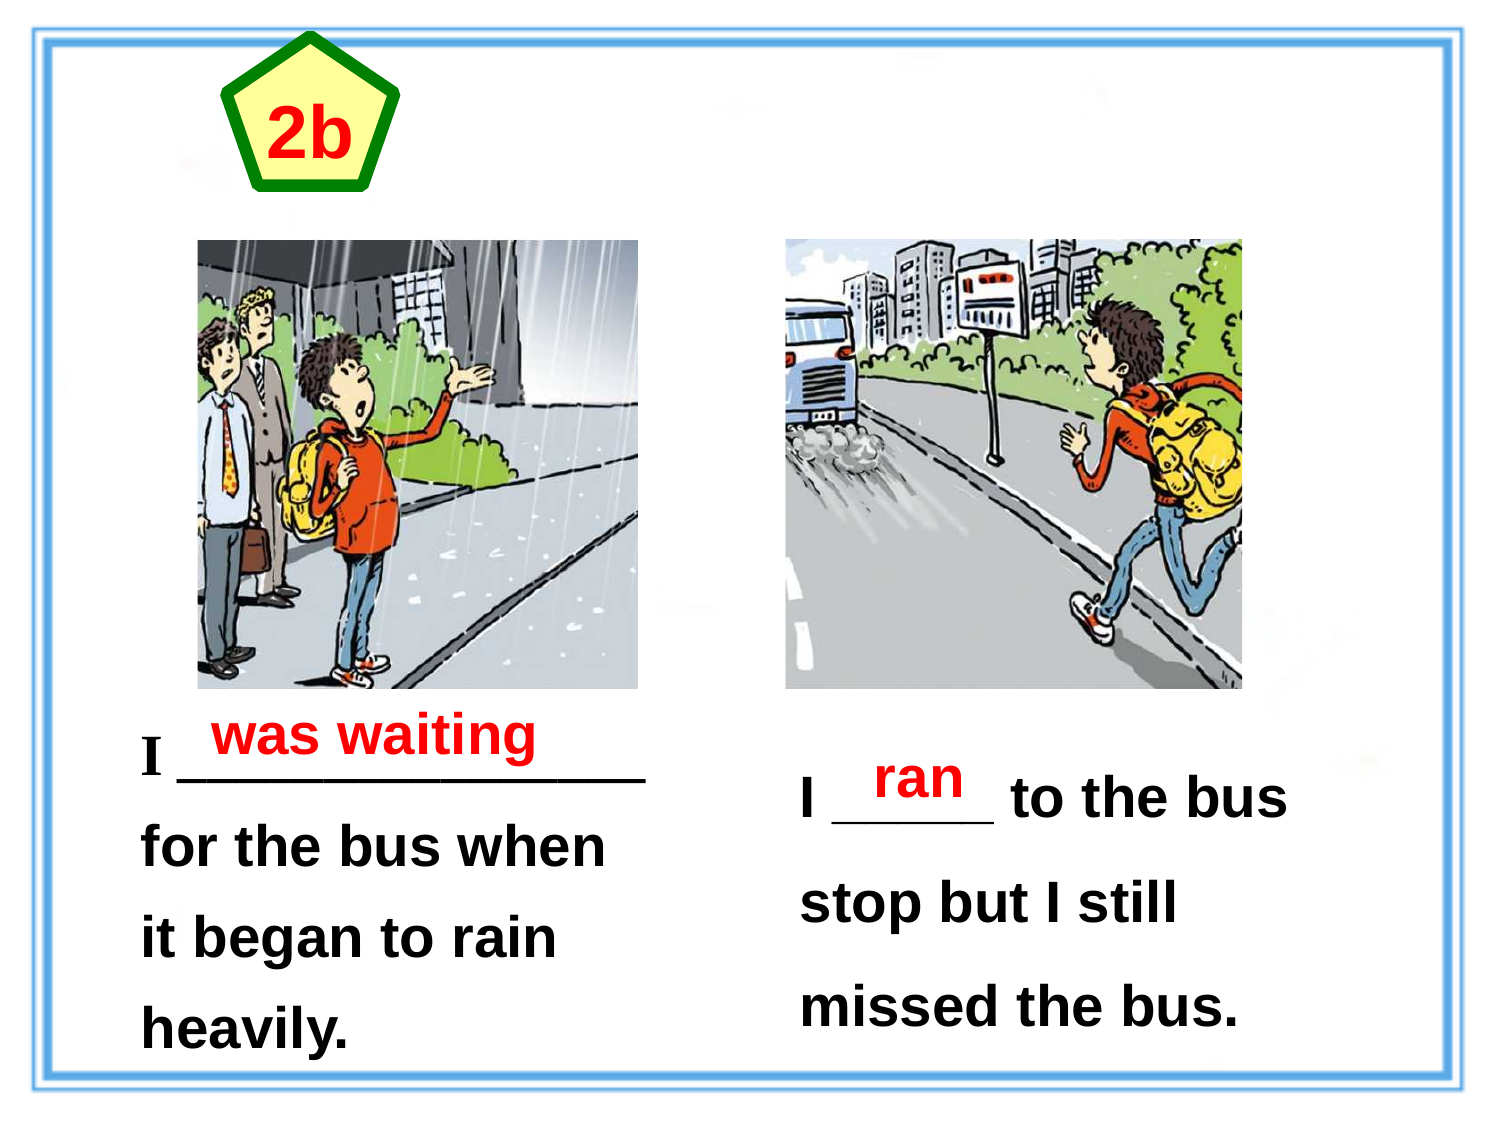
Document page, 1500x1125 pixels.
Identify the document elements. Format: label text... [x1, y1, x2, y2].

text_box 2b [226, 36, 395, 186]
text_box I ________________ for the bus when it began to rain heavily. [126, 688, 663, 1068]
text_box I _____ to the bus stop but I still missed the bus. [784, 716, 1330, 1046]
text_box was waiting [196, 688, 663, 774]
text_box ran [842, 731, 1120, 816]
picture [0, 0, 1500, 1125]
